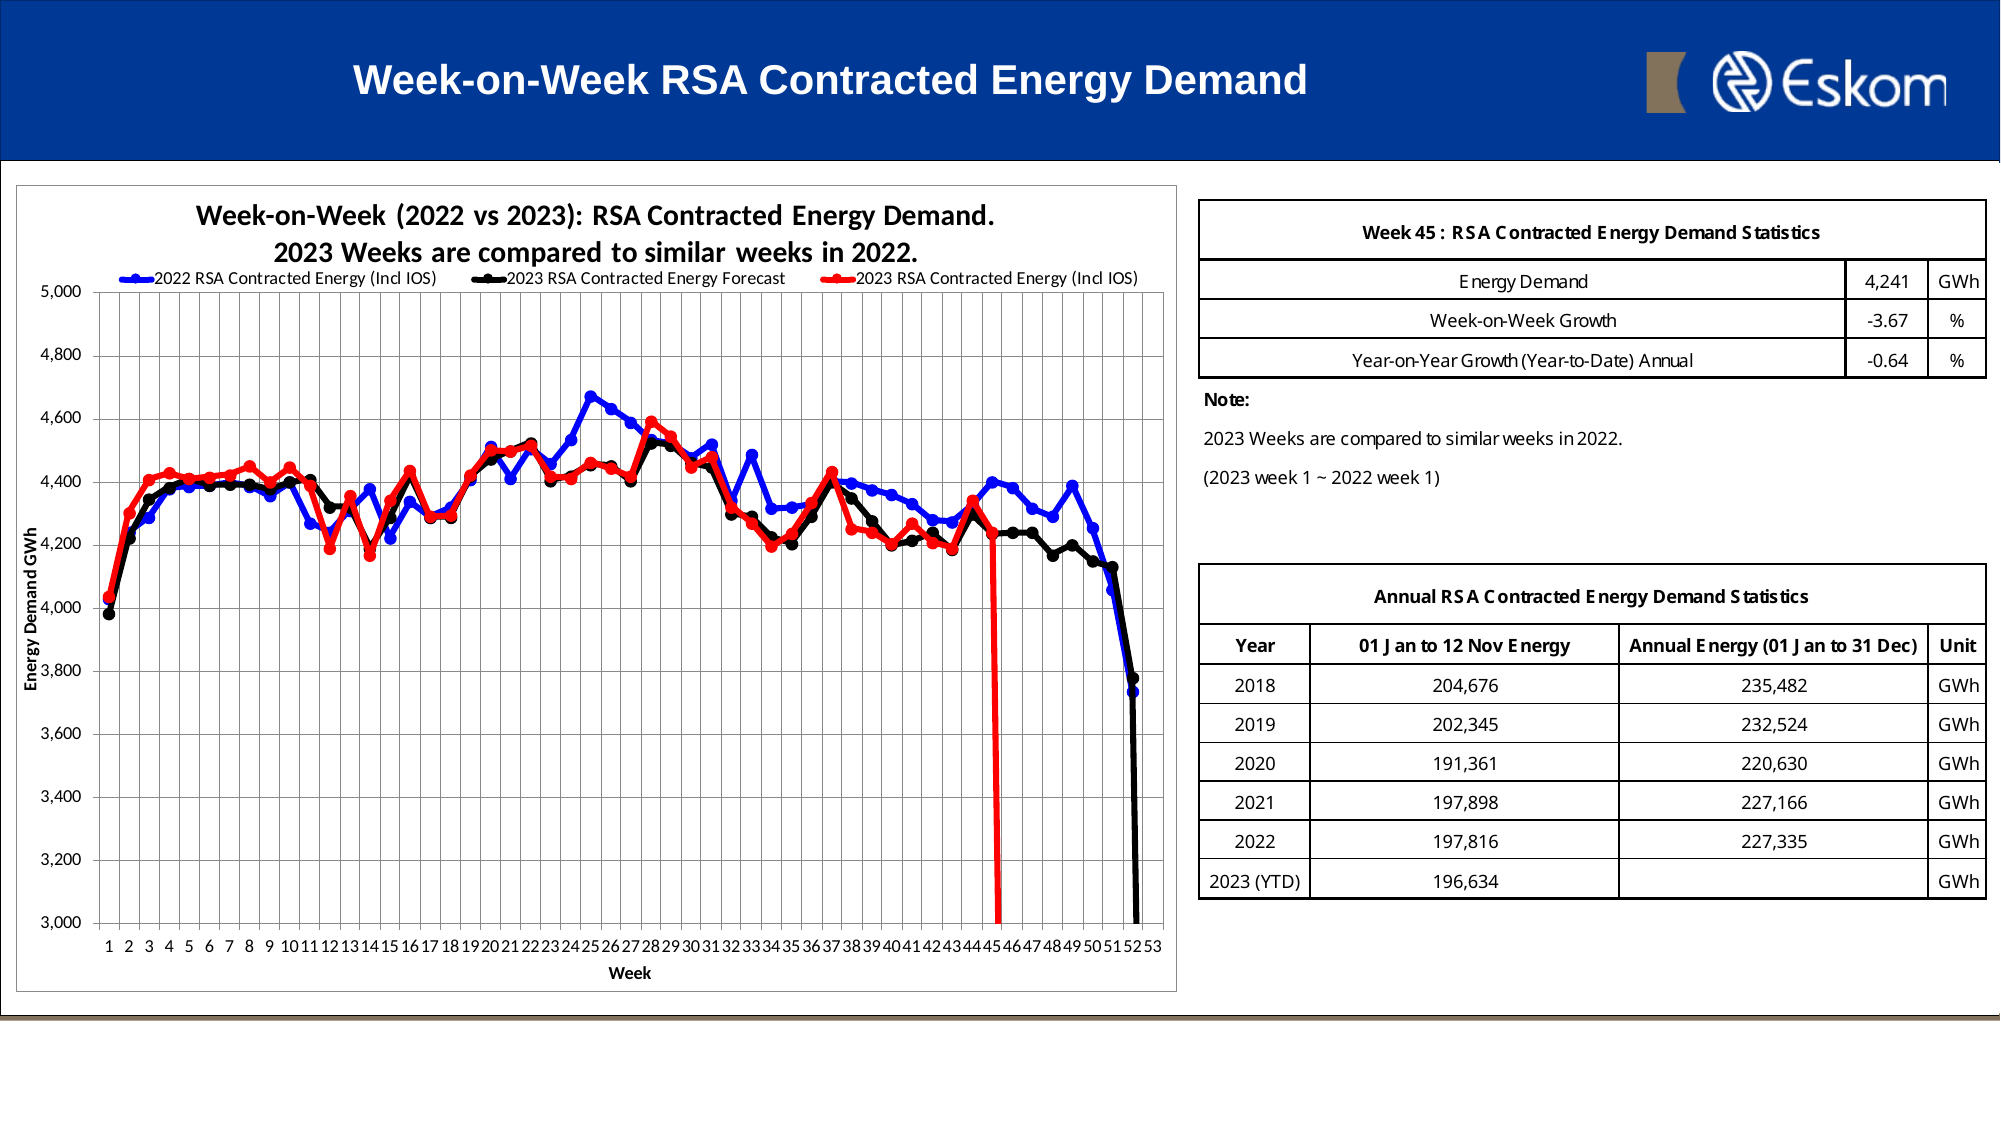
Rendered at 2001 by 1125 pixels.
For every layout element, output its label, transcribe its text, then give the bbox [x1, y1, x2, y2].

text_box Week-on-Week RSA Contracted Energy Demand [338, 27, 1355, 137]
picture [0, 159, 2000, 1017]
